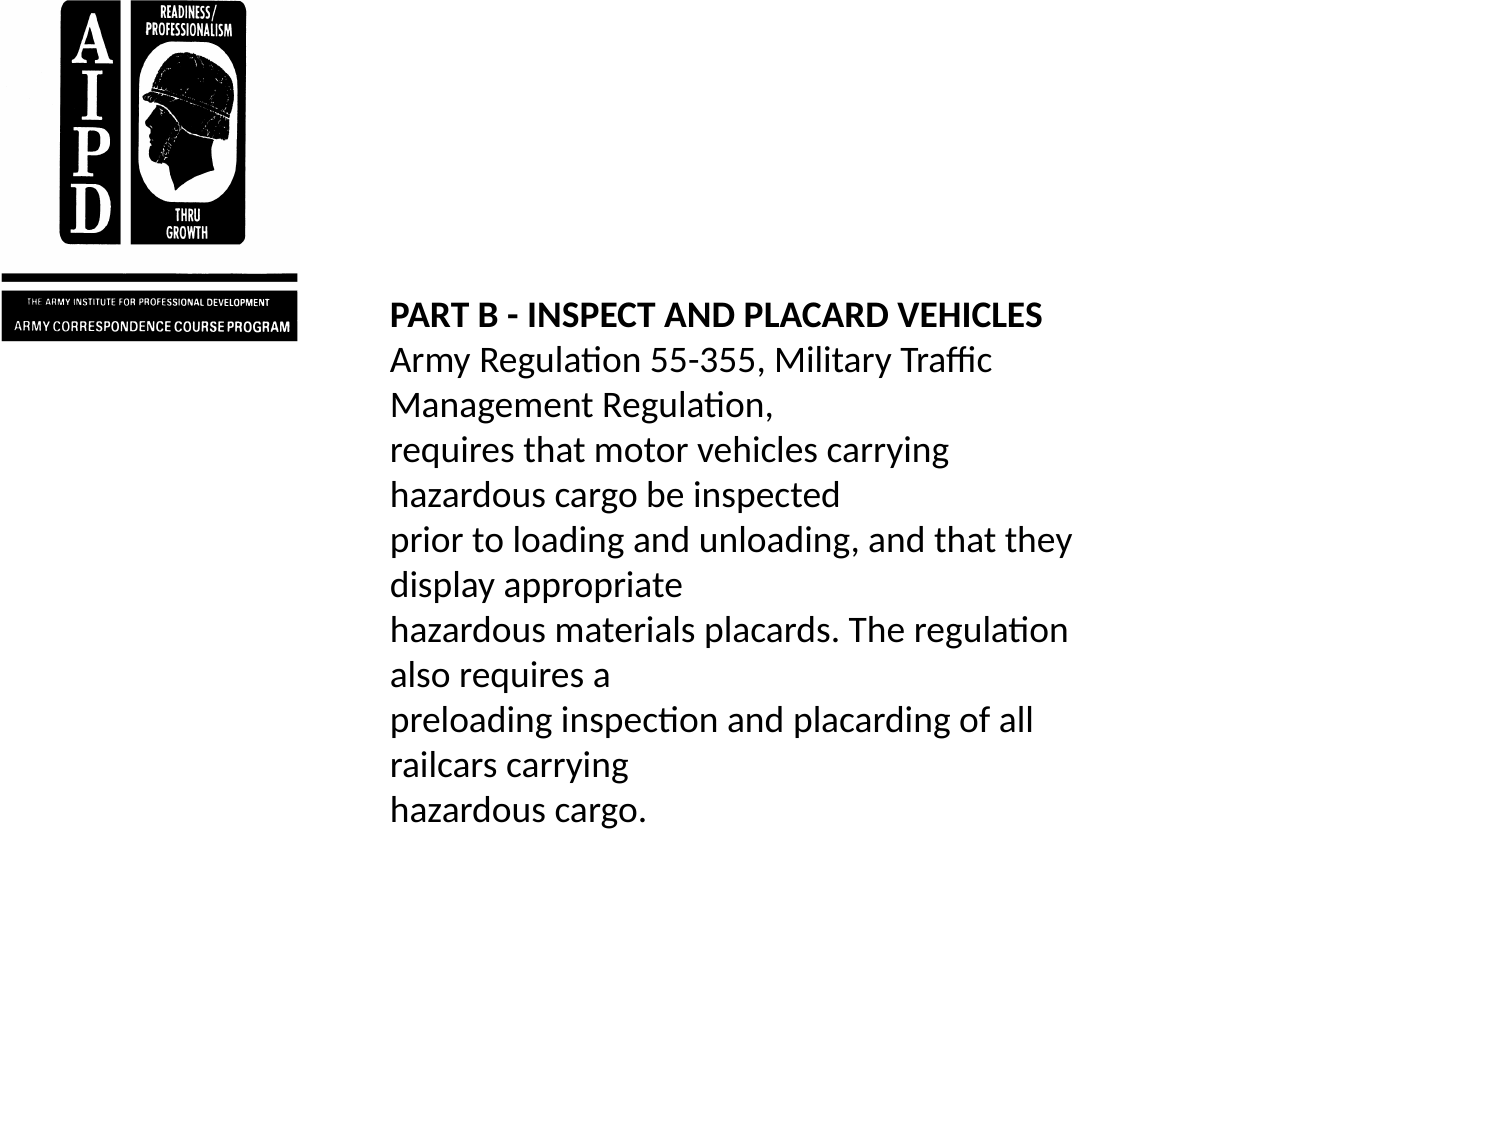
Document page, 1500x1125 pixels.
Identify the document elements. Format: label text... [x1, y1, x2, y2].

text_box PART B - INSPECT AND PLACARD VEHICLES Army Regulation 55-355, Military Traffic Management Regulation, requires that motor vehicles carrying hazardous cargo be inspected prior to loading and unloading, and that they display appropriate hazardous materials placards. The regulation also requires a preloading inspection and placarding of all railcars carrying hazardous cargo. [374, 282, 1125, 837]
picture [0, 0, 301, 345]
